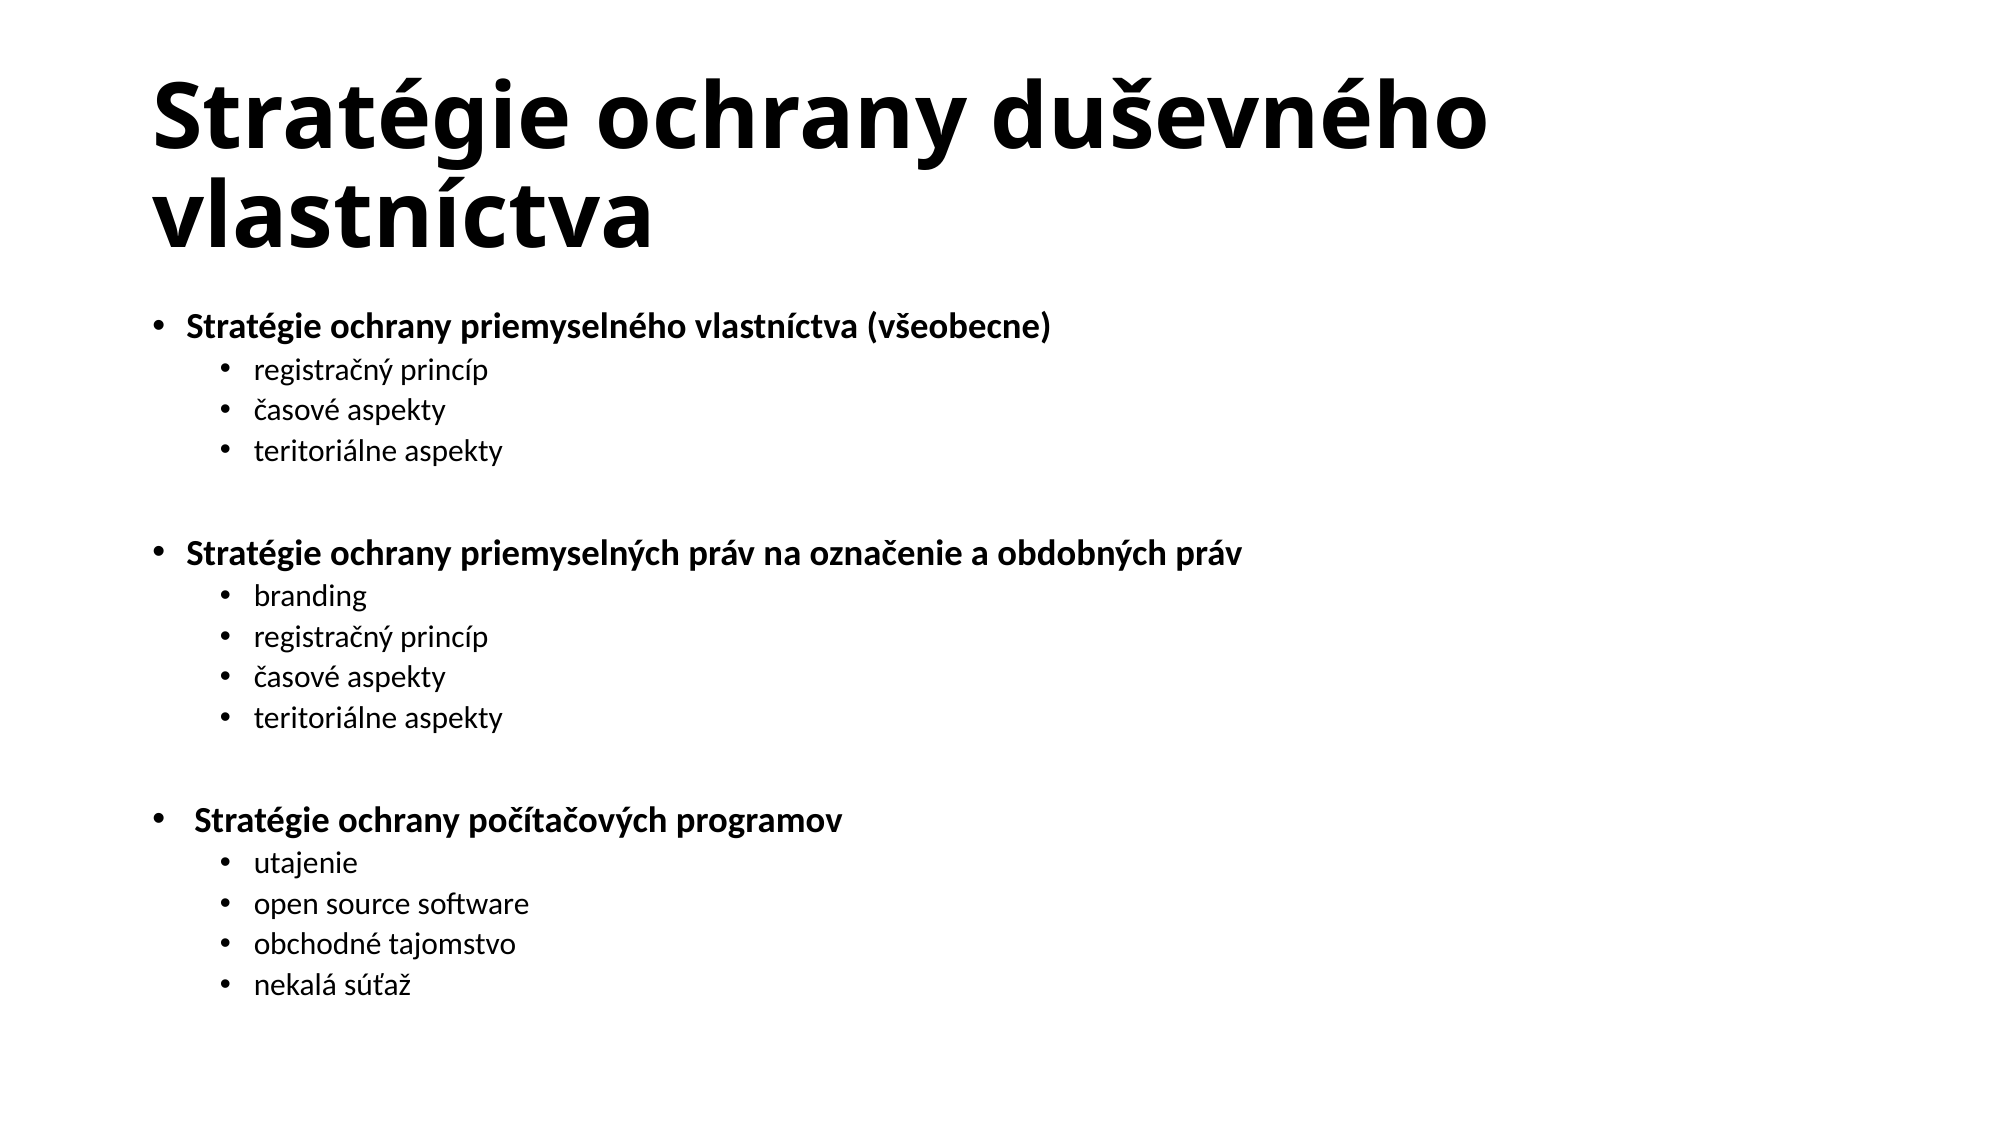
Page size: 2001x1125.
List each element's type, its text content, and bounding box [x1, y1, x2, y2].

list Stratégie ochrany priemyselného vlastníctva (všeobecne) registračný princíp časové aspekty teritoriálne aspekty Stratégie ochrany priemyselných práv na označenie a obdobných práv branding registračný princíp časové aspekty teritoriálne aspekty Stratégie ochrany počítačových programov utajenie open source software obchodné tajomstvo nekalá súťaž [137, 299, 1863, 1014]
title Stratégie ochrany duševného vlastníctva [137, 59, 1863, 278]
